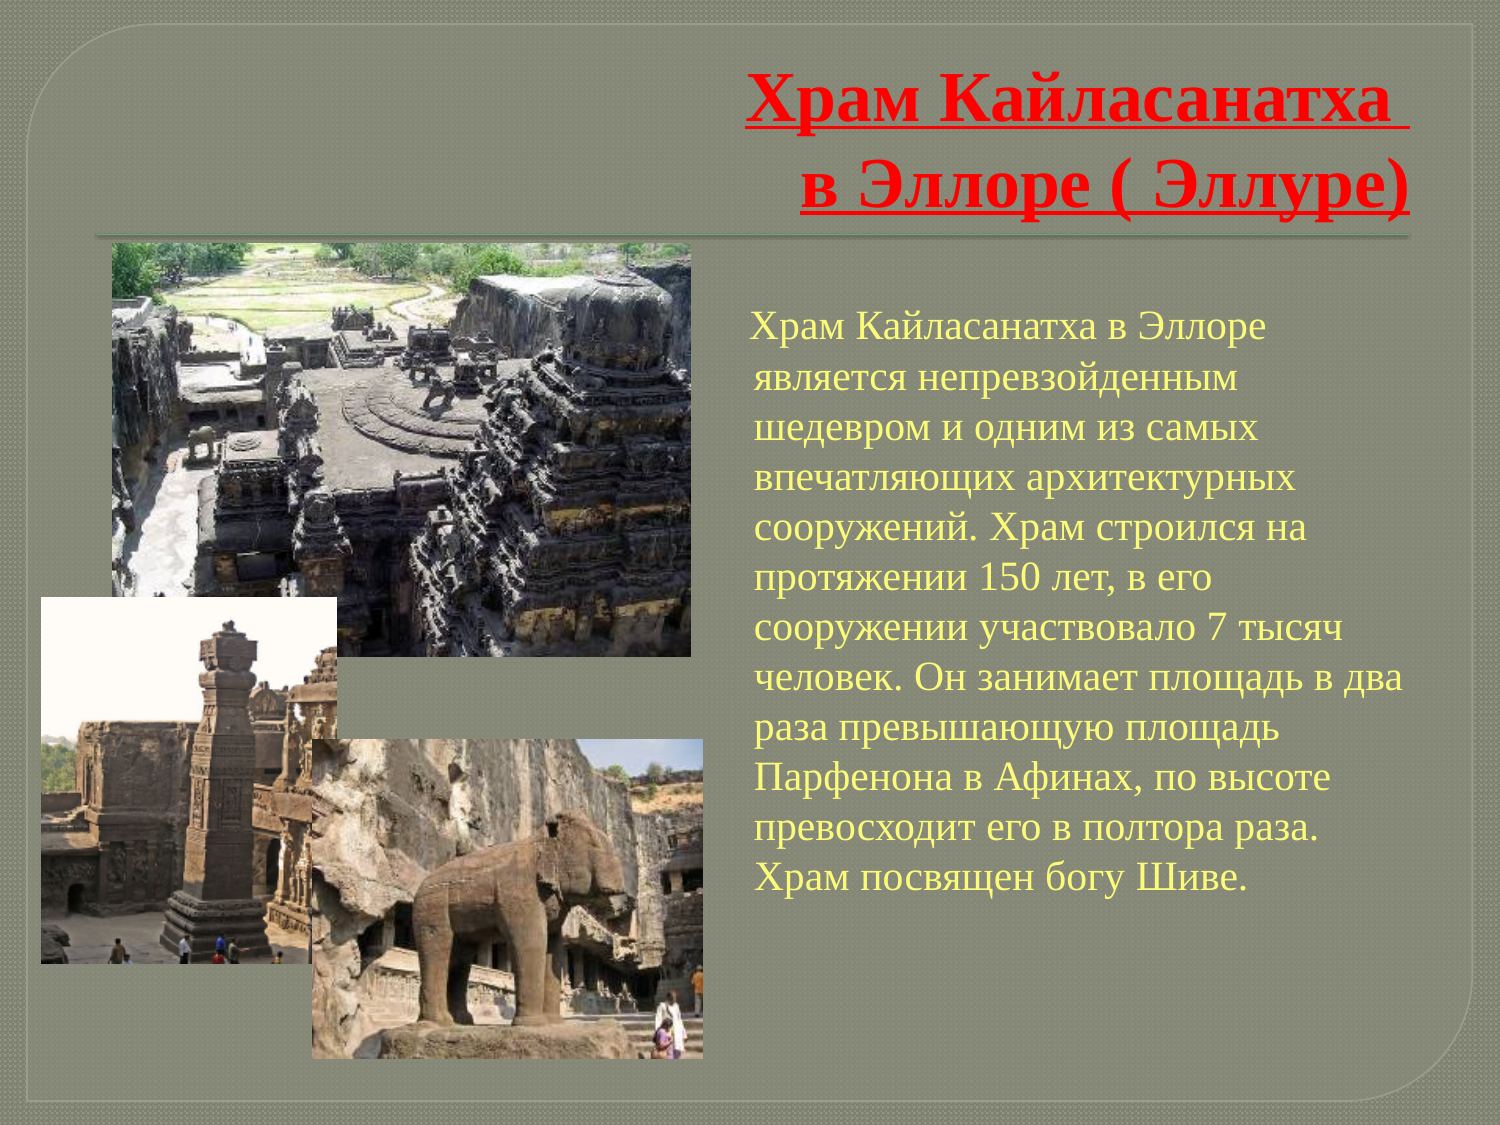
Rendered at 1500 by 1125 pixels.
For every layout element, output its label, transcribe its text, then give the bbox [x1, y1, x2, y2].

picture [40, 243, 704, 1059]
list Храм Кайласанатха в Эллоре является непревзойденным шедевром и одним из самых впечатляющих архитектурных сооружений. Храм строился на протяжении 150 лет, в его сооружении участвовало 7 тысяч человек. Он занимает площадь в два раза превышающую площадь Парфенона в Афинах, по высоте превосходит его в полтора раза. Храм посвящен богу Шиве. [690, 290, 1426, 1001]
title Храм Кайласанатха в Эллоре ( Эллуре) [75, 41, 1425, 230]
